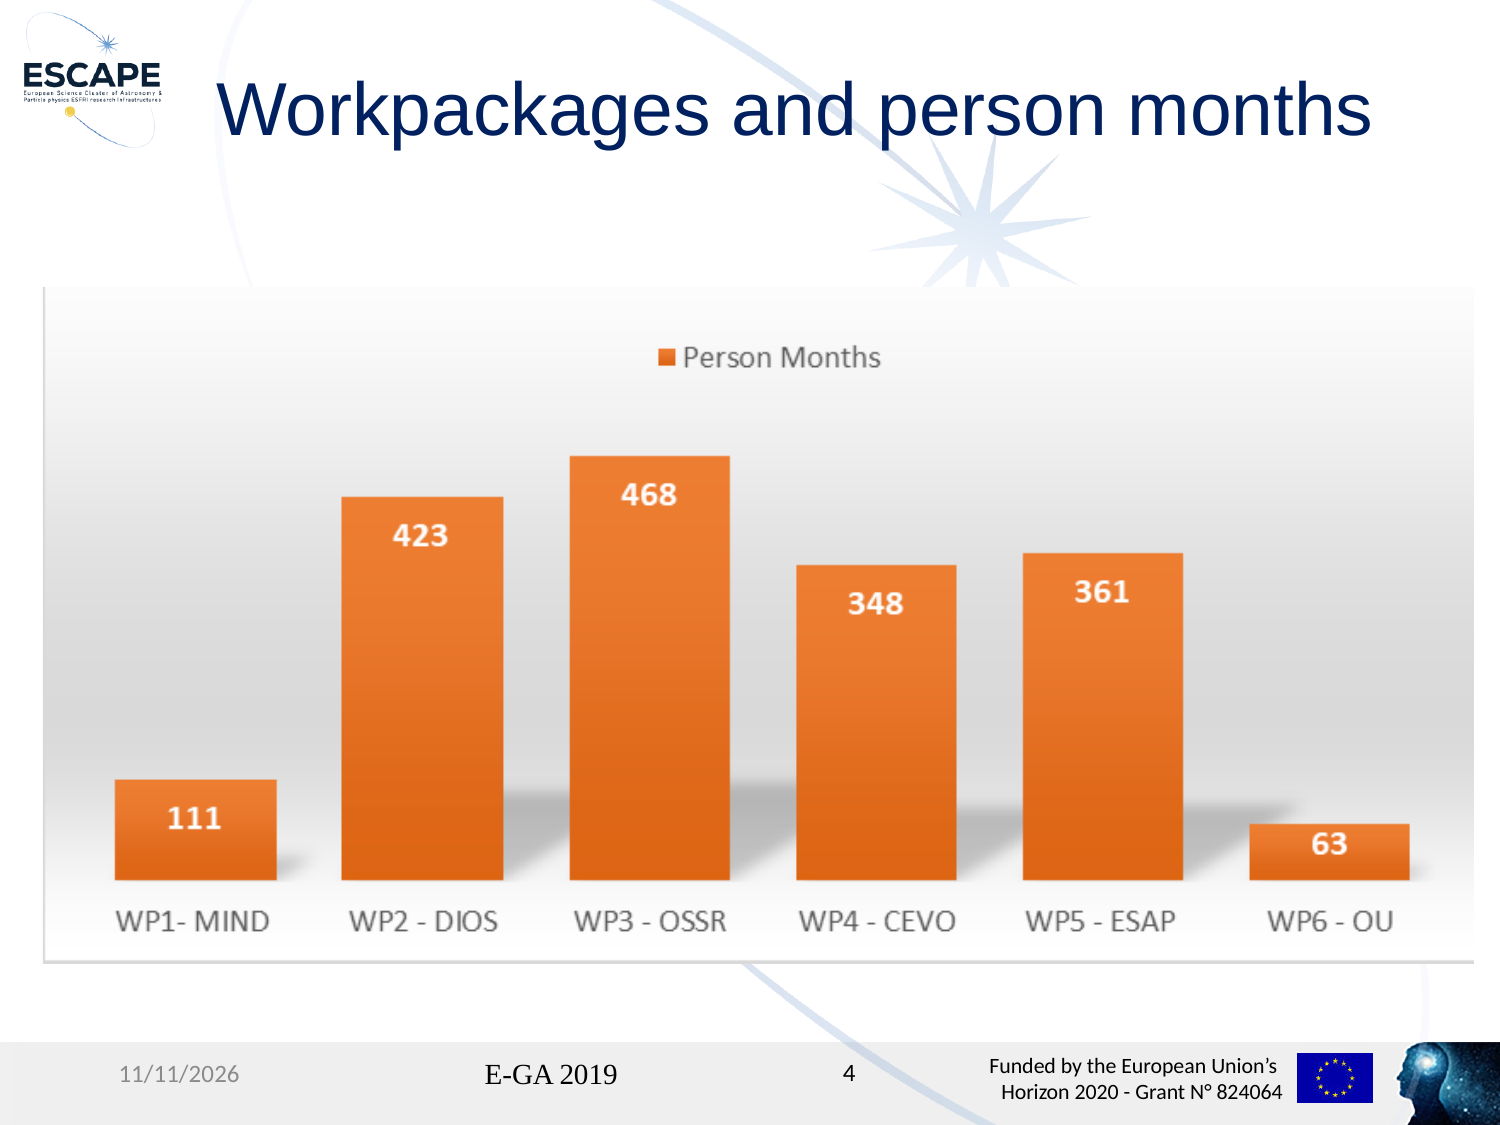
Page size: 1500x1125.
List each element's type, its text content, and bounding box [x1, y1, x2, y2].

picture [0, 0, 1500, 1125]
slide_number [103, 1042, 296, 1103]
title Workpackages and person months [200, 26, 1397, 196]
slide_number 4 [804, 1041, 895, 1101]
footer E-GA 2019 [321, 1042, 782, 1103]
